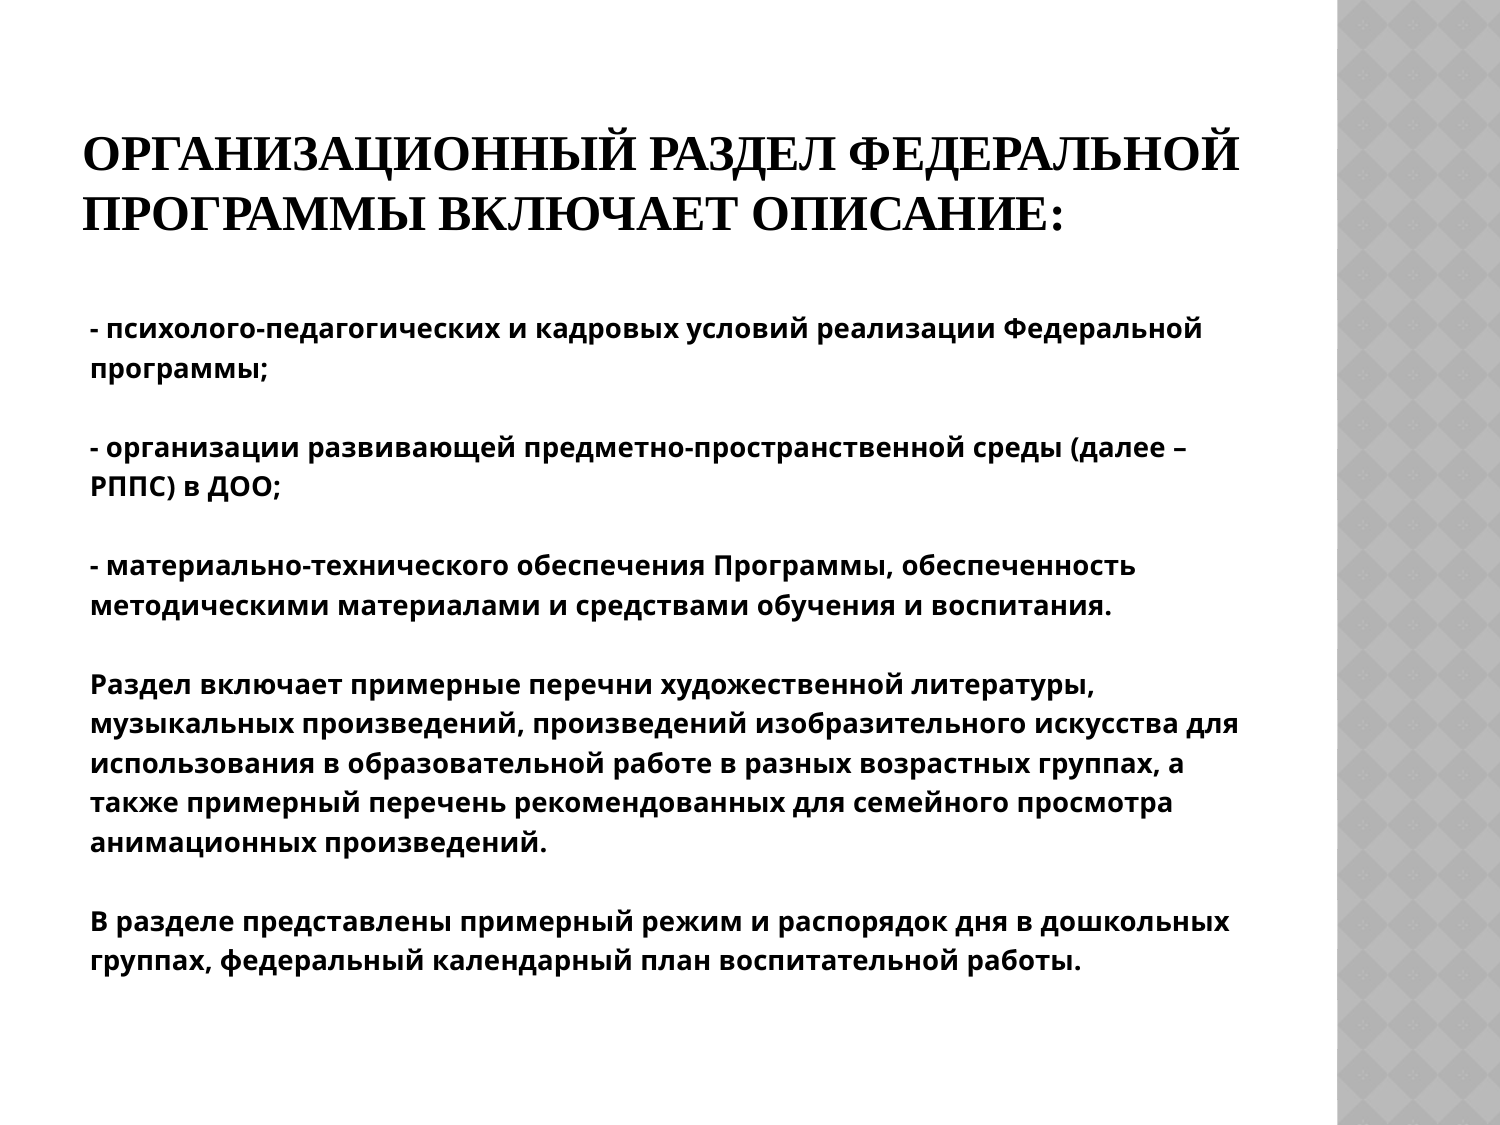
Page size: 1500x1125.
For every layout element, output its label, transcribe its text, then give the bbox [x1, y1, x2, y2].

title Организационный раздел Федеральной программы включает описание: [75, 52, 1263, 240]
list - психолого-педагогических и кадровых условий реализации Федеральной программы; - организации развивающей предметно-пространственной среды (далее – РППС) в ДОО; - материально-технического обеспечения Программы, обеспеченность методическими материалами и средствами обучения и воспитания. Раздел включает примерные перечни художественной литературы, музыкальных произведений, произведений изобразительного искусства для использования в образовательной работе в разных возрастных группах, а также примерный перечень рекомендованных для семейного просмотра анимационных произведений. В разделе представлены примерный режим и распорядок дня в дошкольных группах, федеральный календарный план воспитательной работы. [75, 264, 1263, 1059]
